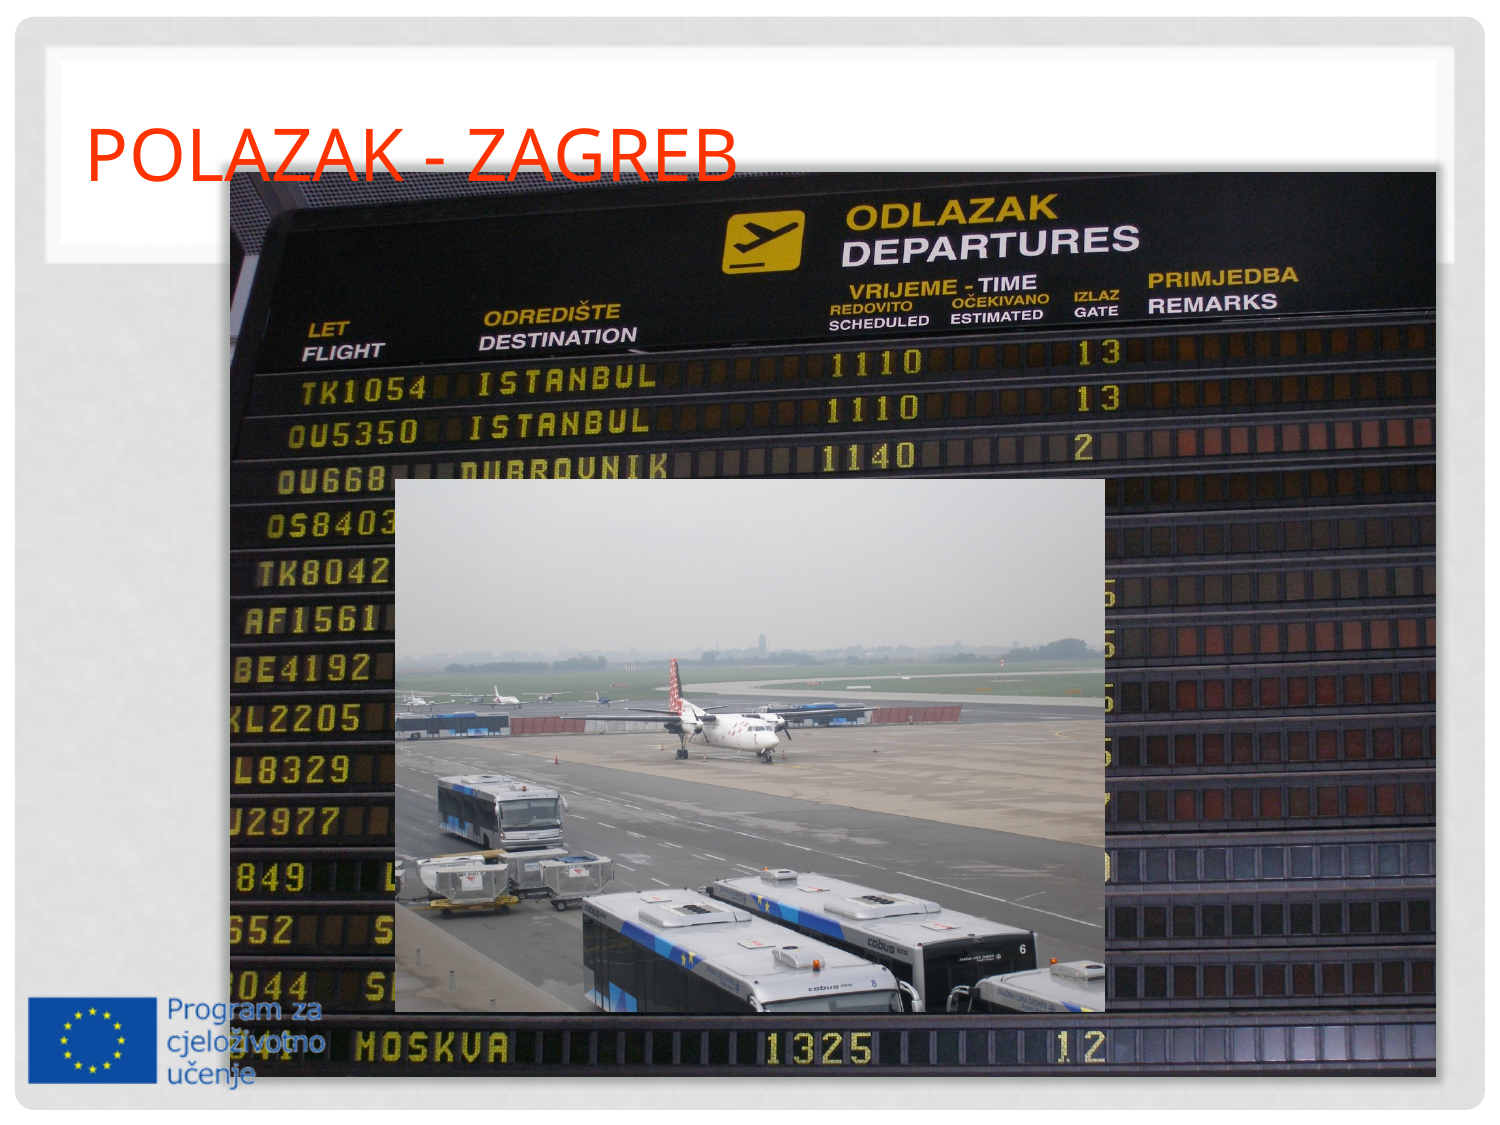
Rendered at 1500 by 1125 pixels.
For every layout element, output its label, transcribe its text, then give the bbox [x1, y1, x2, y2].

picture [17, 172, 1436, 1116]
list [395, 479, 1105, 1012]
title Polazak - Zagreb [69, 66, 1425, 238]
